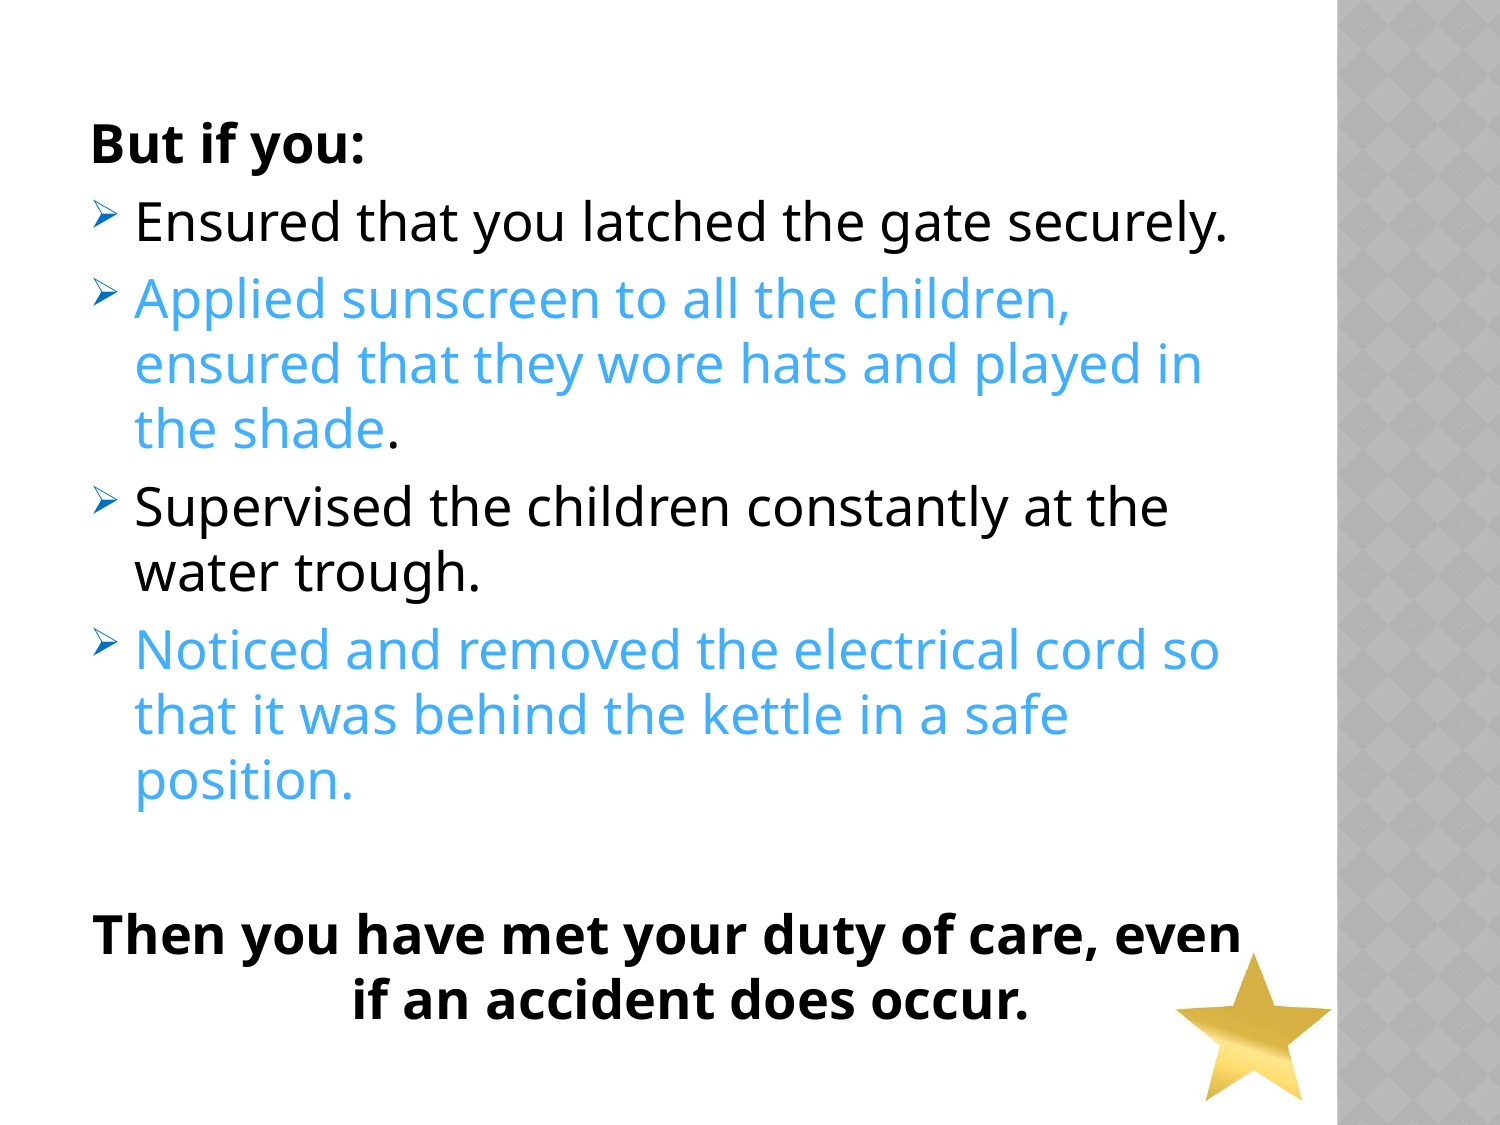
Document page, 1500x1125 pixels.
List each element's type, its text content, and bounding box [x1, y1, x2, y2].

picture [1174, 951, 1332, 1102]
list But if you: Ensured that you latched the gate securely. Applied sunscreen to all the children, ensured that they wore hats and played in the shade. Supervised the children constantly at the water trough. Noticed and removed the electrical cord so that it was behind the kettle in a safe position. Then you have met your duty of care, even if an accident does occur. [75, 101, 1263, 1059]
